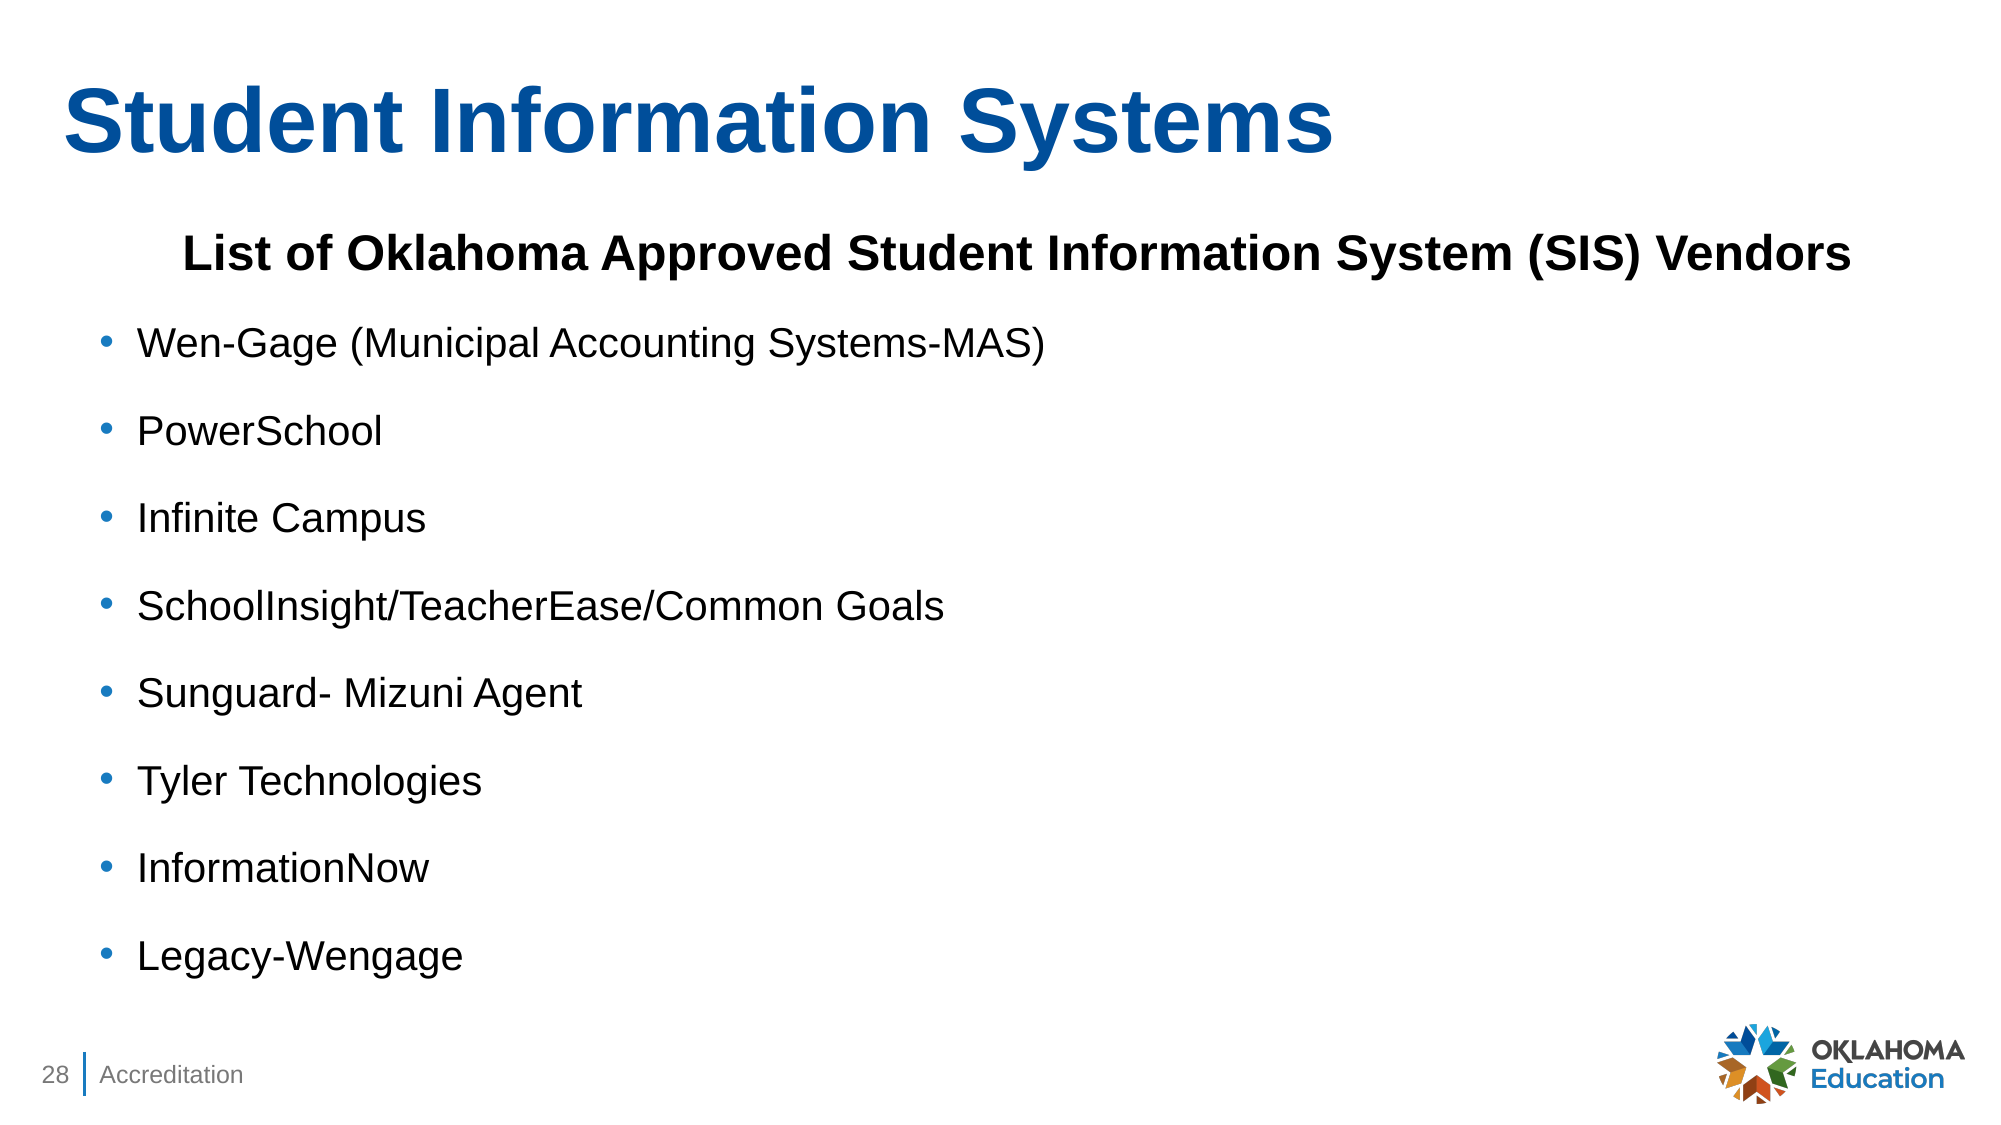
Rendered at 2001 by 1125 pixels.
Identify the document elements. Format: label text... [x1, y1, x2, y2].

picture [1717, 1024, 1965, 1104]
slide_number 28 [0, 1043, 85, 1104]
title Student Information Systems [48, 32, 1952, 214]
footer Accreditation [85, 1043, 1063, 1104]
list List of Oklahoma Approved Student Information System (SIS) Vendors Wen-Gage (Municipal Accounting Systems-MAS) PowerSchool Infinite Campus SchoolInsight/TeacherEase/Common Goals Sunguard- Mizuni Agent Tyler Technologies InformationNow Legacy-Wengage [84, 213, 1952, 1093]
